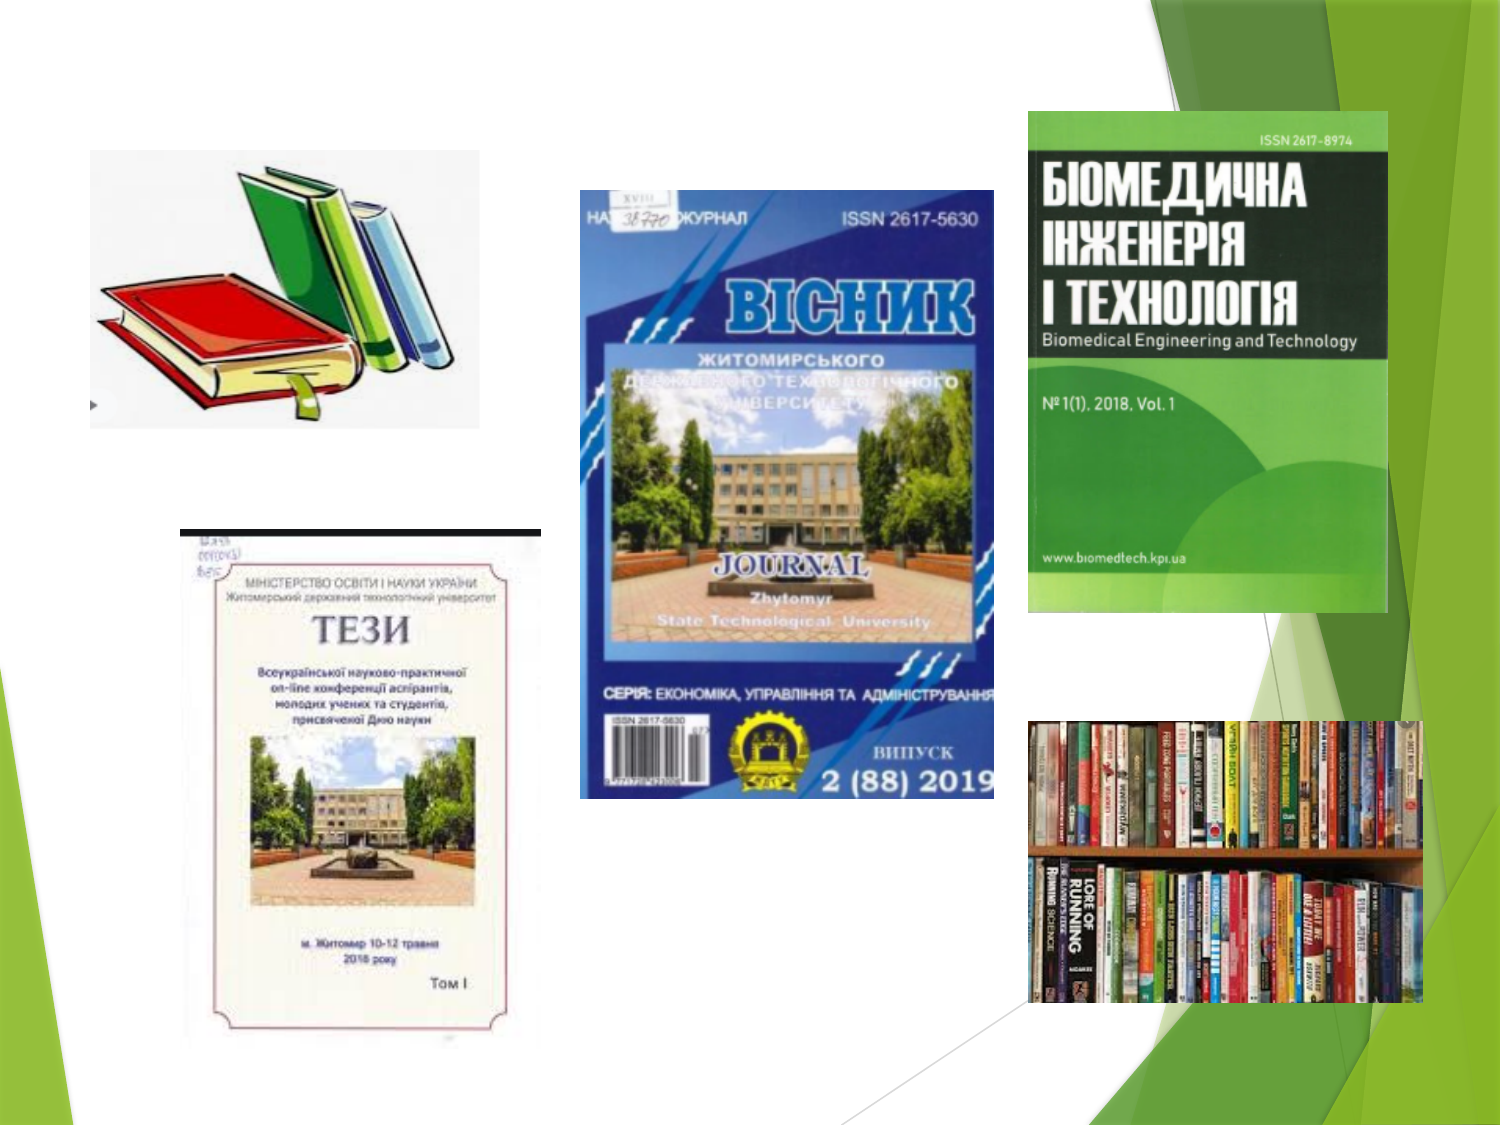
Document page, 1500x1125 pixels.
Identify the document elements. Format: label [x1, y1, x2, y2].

picture [180, 528, 541, 1050]
picture [89, 149, 486, 437]
picture [1027, 111, 1389, 613]
picture [580, 190, 994, 800]
picture [1027, 721, 1424, 1003]
